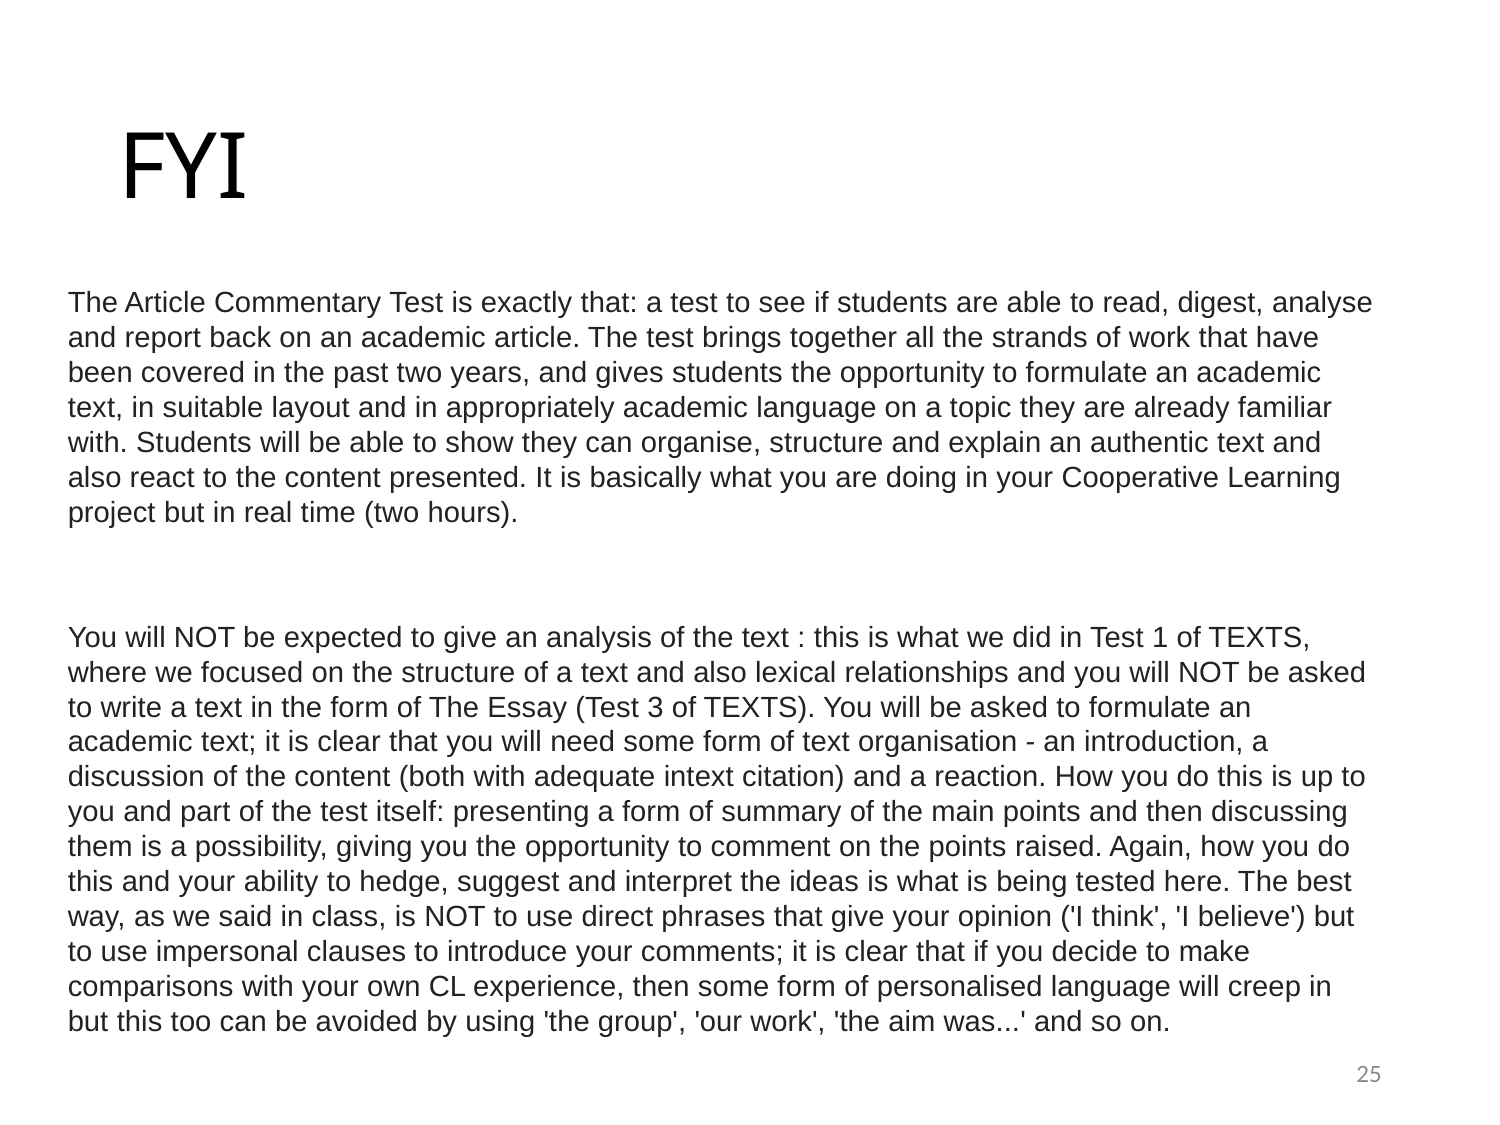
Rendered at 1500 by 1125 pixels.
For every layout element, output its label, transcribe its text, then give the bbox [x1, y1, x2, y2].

text_box The Article Commentary Test is exactly that: a test to see if students are able to read, digest, analyse and report back on an academic article. The test brings together all the strands of work that have been covered in the past two years, and gives students the opportunity to formulate an academic text, in suitable layout and in appropriately academic language on a topic they are already familiar with. Students will be able to show they can organise, structure and explain an authentic text and also react to the content presented. It is basically what you are doing in your Cooperative Learning project but in real time (two hours). You will NOT be expected to give an analysis of the text : this is what we did in Test 1 of TEXTS, where we focused on the structure of a text and also lexical relationships and you will NOT be asked to write a text in the form of The Essay (Test 3 of TEXTS). You will be asked to formulate an academic text; it is clear that you will need some form of text organisation - an introduction, a discussion of the content (both with adequate intext citation) and a reaction. How you do this is up to you and part of the test itself: presenting a form of summary of the main points and then discussing them is a possibility, giving you the opportunity to comment on the points raised. Again, how you do this and your ability to hedge, suggest and interpret the ideas is what is being tested here. The best way, as we said in class, is NOT to use direct phrases that give your opinion ('I think', 'I believe') but to use impersonal clauses to introduce your comments; it is clear that if you decide to make comparisons with your own CL experience, then some form of personalised language will creep in but this too can be avoided by using 'the group', 'our work', 'the aim was...' and so on. [53, 275, 1397, 1045]
slide_number 25 [1059, 1045, 1397, 1103]
title FYI [103, 59, 1397, 275]
